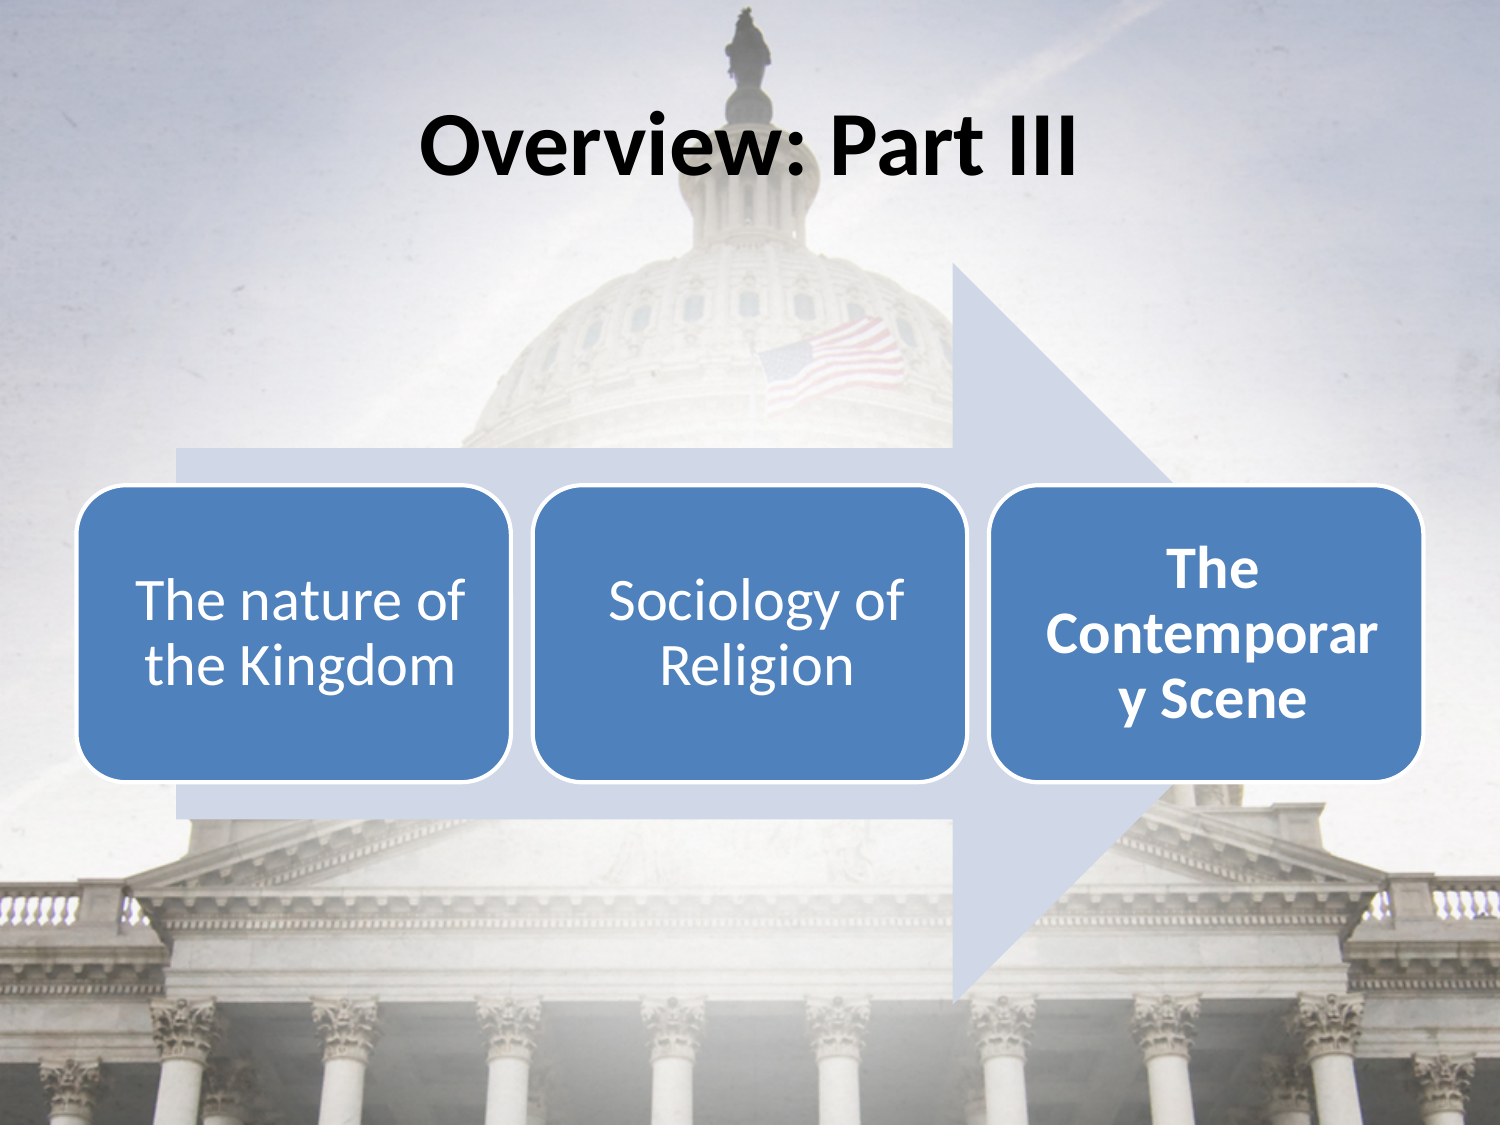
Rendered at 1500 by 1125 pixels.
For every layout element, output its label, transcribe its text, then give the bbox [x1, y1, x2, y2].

title Overview: Part III [75, 45, 1425, 233]
picture [0, 0, 1500, 1125]
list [74, 262, 1426, 1006]
